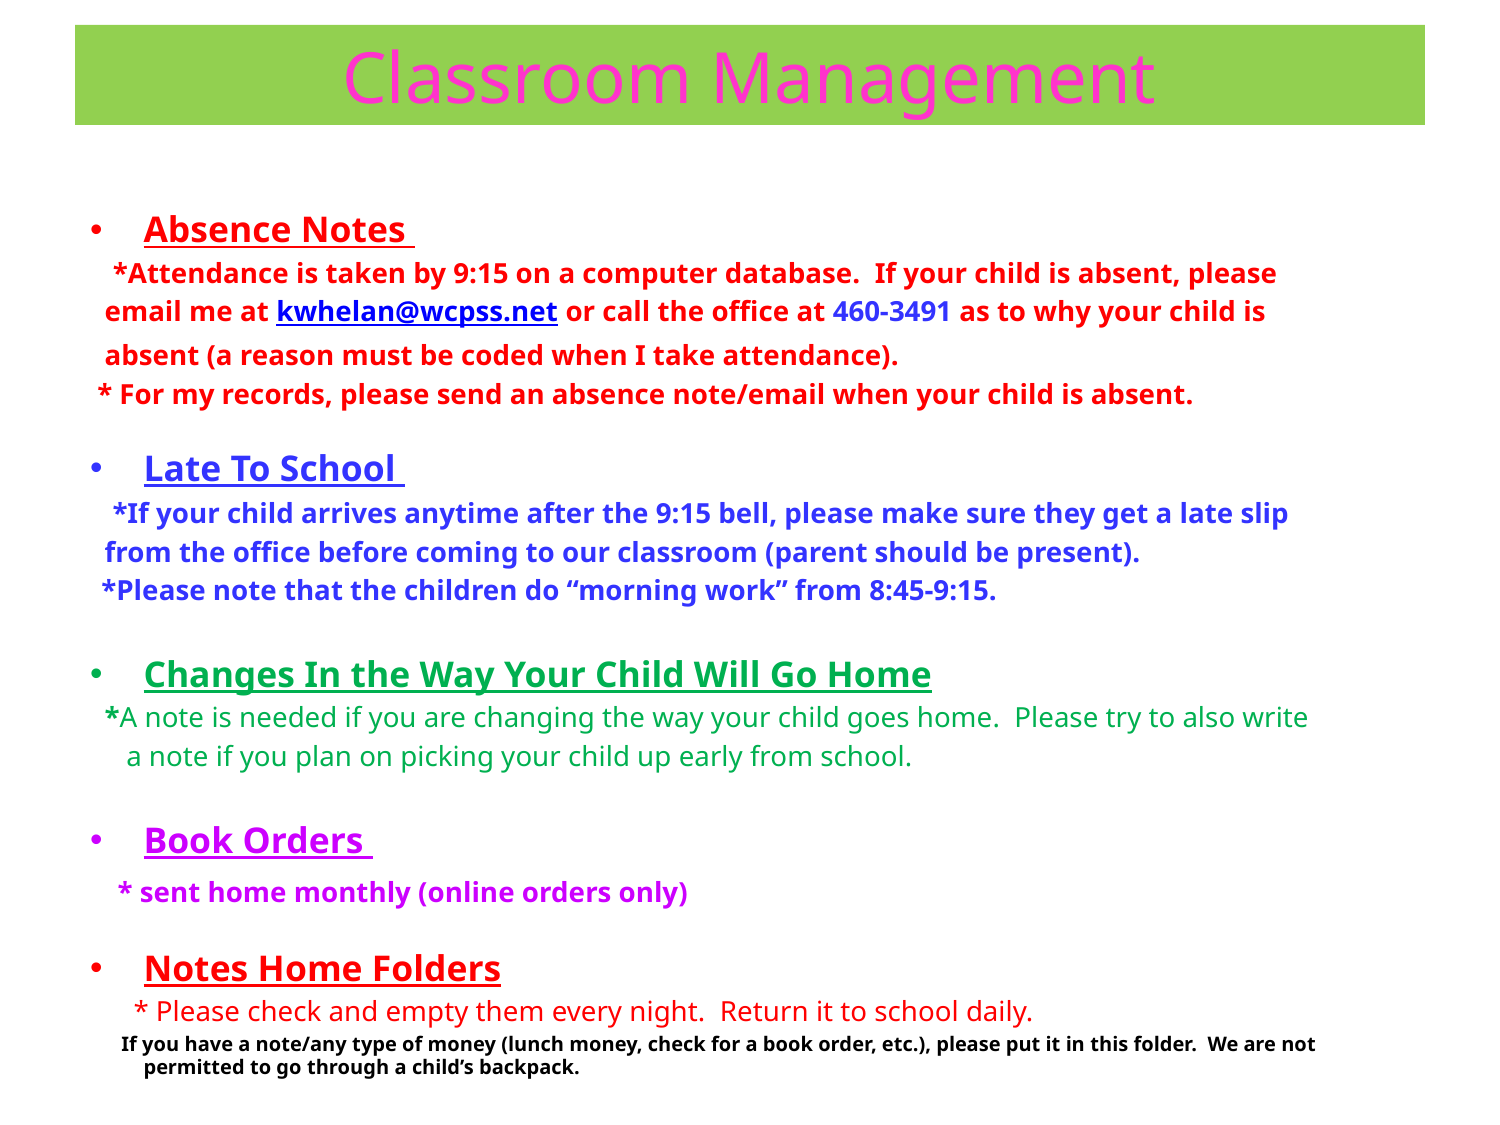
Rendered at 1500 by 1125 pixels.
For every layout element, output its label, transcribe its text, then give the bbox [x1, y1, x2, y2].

title Classroom Management [75, 24, 1425, 125]
list Absence Notes *Attendance is taken by 9:15 on a computer database. If your child is absent, please email me at kwhelan@wcpss.net or call the office at 460-3491 as to why your child is absent (a reason must be coded when I take attendance). * For my records, please send an absence note/email when your child is absent. Late To School *If your child arrives anytime after the 9:15 bell, please make sure they get a late slip from the office before coming to our classroom (parent should be present). *Please note that the children do “morning work” from 8:45-9:15. Changes In the Way Your Child Will Go Home *A note is needed if you are changing the way your child goes home. Please try to also write a note if you plan on picking your child up early from school. Book Orders * sent home monthly (online orders only) Notes Home Folders * Please check and empty them every night. Return it to school daily. If you have a note/any type of money (lunch money, check for a book order, etc.), please put it in this folder. We are not permitted to go through a child’s backpack. [75, 200, 1425, 1088]
